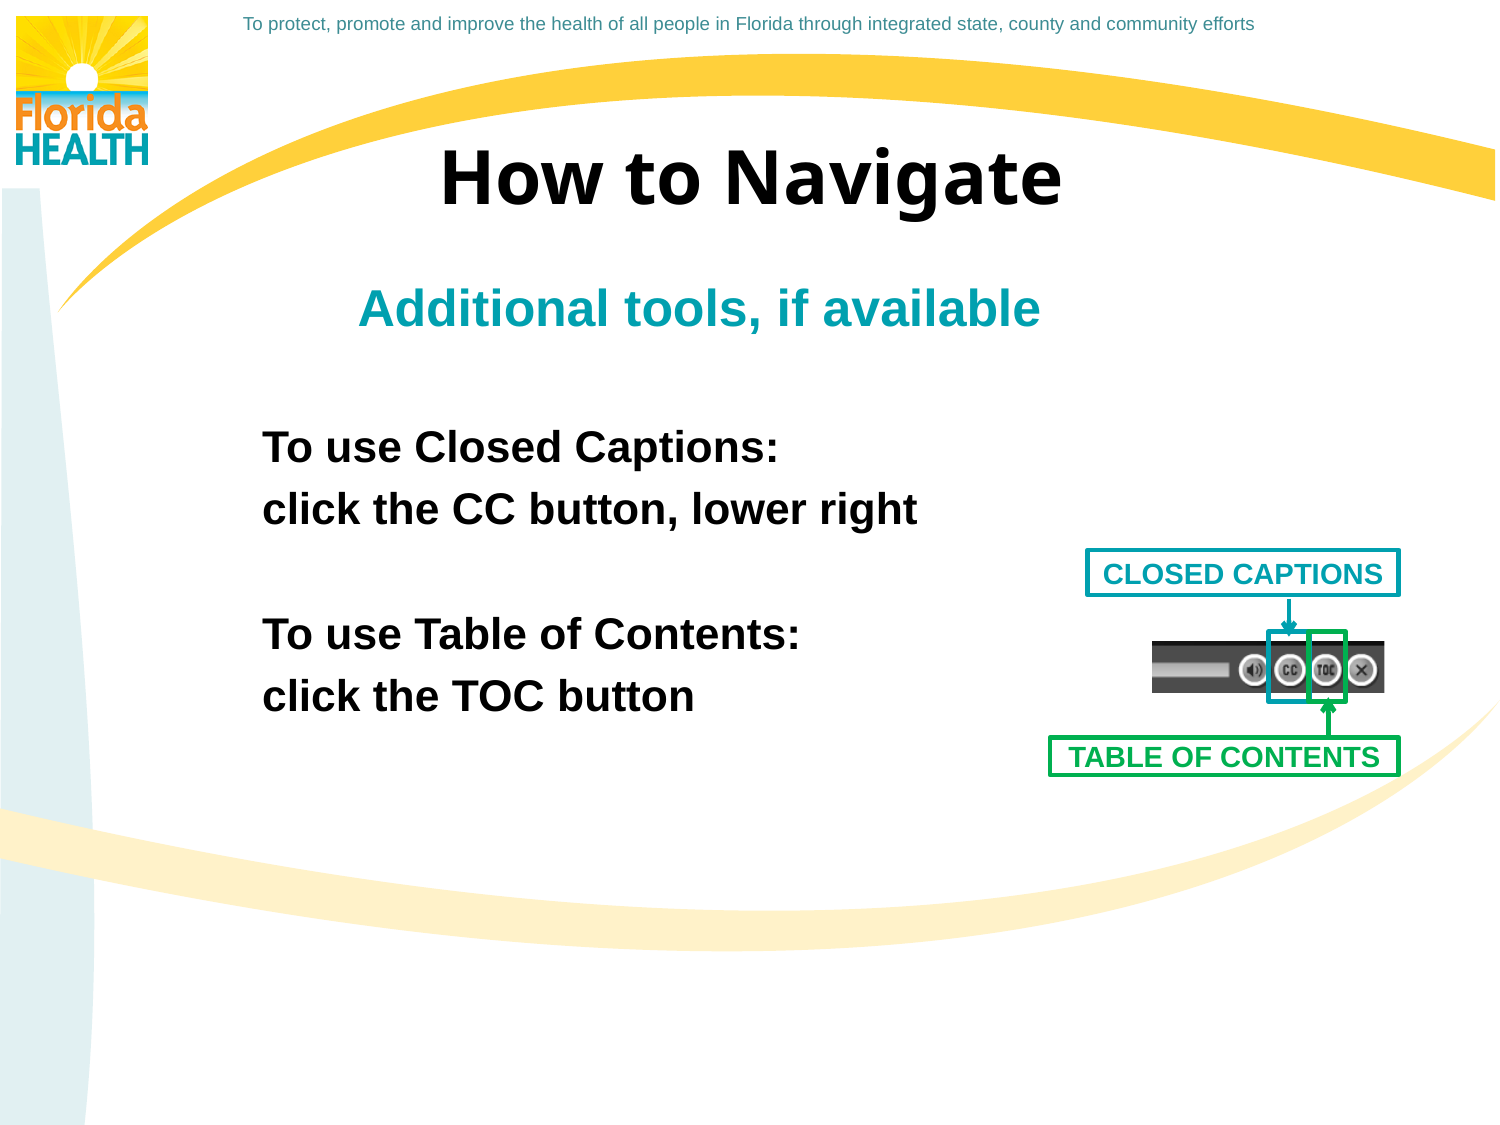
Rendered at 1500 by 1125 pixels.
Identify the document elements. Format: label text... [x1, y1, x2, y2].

title How to Navigate [114, 112, 1390, 238]
text_box [1292, 630, 1306, 639]
picture [16, 16, 148, 165]
text_box [1306, 630, 1348, 639]
text_box CLOSED CAPTIONS [1225, 548, 1401, 597]
picture [1151, 641, 1385, 693]
text_box TABLE OF CONTENTS [1048, 735, 1401, 777]
subtitle Additional tools, if available To use Closed Captions: click the CC button, lower right To use Table of Contents: click the TOC button [174, 267, 1225, 730]
text_box [1266, 630, 1284, 639]
